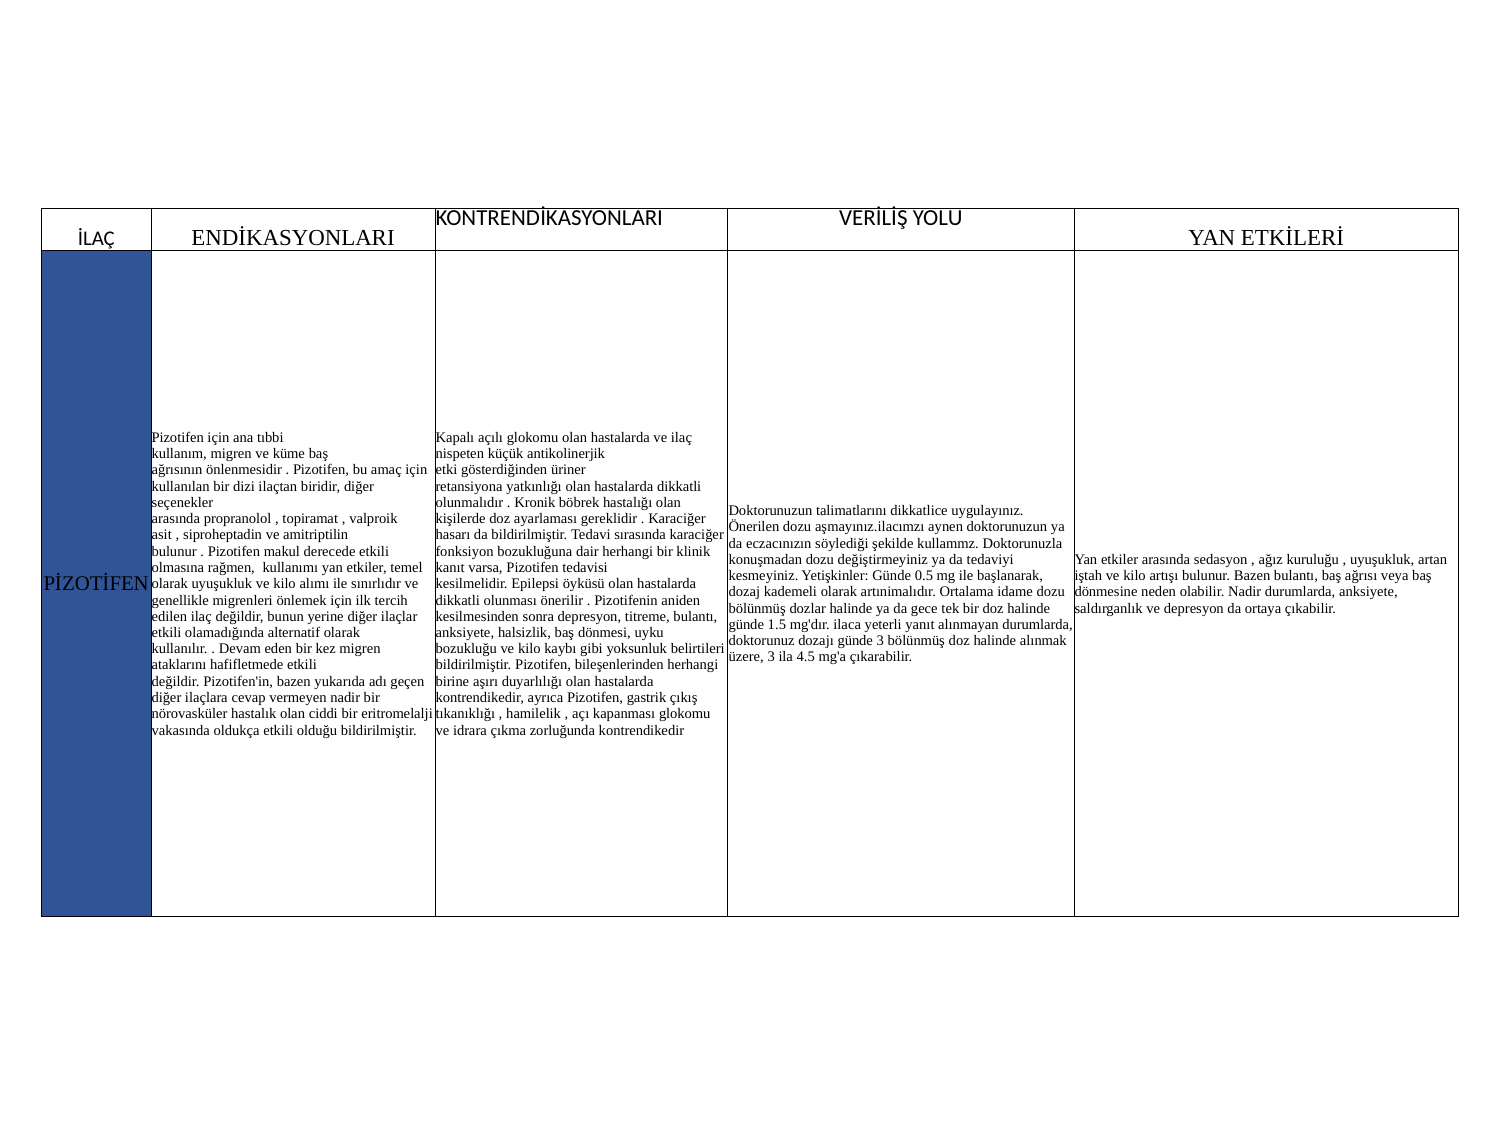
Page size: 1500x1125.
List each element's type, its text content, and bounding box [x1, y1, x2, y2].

table_cell Kapalı açılı glokomu olan hastalarda ve ilaç nispeten küçük antikolinerjik etki gösterdiğinden üriner retansiyona yatkınlığı olan hastalarda dikkatli olunmalıdır . Kronik böbrek hastalığı olan kişilerde doz ayarlaması gereklidir . Karaciğer hasarı da bildirilmiştir. Tedavi sırasında karaciğer fonksiyon bozukluğuna dair herhangi bir klinik kanıt varsa, Pizotifen tedavisi kesilmelidir. Epilepsi öyküsü olan hastalarda dikkatli olunması önerilir . Pizotifenin aniden kesilmesinden sonra depresyon, titreme, bulantı, anksiyete, halsizlik, baş dönmesi, uyku bozukluğu ve kilo kaybı gibi yoksunluk belirtileri bildirilmiştir. Pizotifen, bileşenlerinden herhangi birine aşırı duyarlılığı olan hastalarda kontrendikedir, ayrıca Pizotifen, gastrik çıkış tıkanıklığı , hamilelik , açı kapanması glokomu ve idrara çıkma zorluğunda kontrendikedir [436, 251, 727, 916]
table_cell Yan etkiler arasında sedasyon , ağız kuruluğu , uyuşukluk, artan iştah ve kilo artışı bulunur. Bazen bulantı, baş ağrısı veya baş dönmesine neden olabilir. Nadir durumlarda, anksiyete, saldırganlık ve depresyon da ortaya çıkabilir. [1075, 251, 1458, 916]
table_header ENDİKASYONLARI [152, 209, 435, 250]
table_cell Pizotifen için ana tıbbi kullanım, migren ve küme baş ağrısının önlenmesidir . Pizotifen, bu amaç için kullanılan bir dizi ilaçtan biridir, diğer seçenekler arasında propranolol , topiramat , valproik asit , siproheptadin ve amitriptilin bulunur . Pizotifen makul derecede etkili olmasına rağmen, kullanımı yan etkiler, temel olarak uyuşukluk ve kilo alımı ile sınırlıdır ve genellikle migrenleri önlemek için ilk tercih edilen ilaç değildir, bunun yerine diğer ilaçlar etkili olamadığında alternatif olarak kullanılır. . Devam eden bir kez migren ataklarını hafifletmede etkili değildir. Pizotifen'in, bazen yukarıda adı geçen diğer ilaçlara cevap vermeyen nadir bir nörovasküler hastalık olan ciddi bir eritromelalji vakasında oldukça etkili olduğu bildirilmiştir. [152, 251, 435, 916]
table_cell Doktorunuzun talimatlarını dikkatlice uygulayınız. Önerilen dozu aşmayınız.ilacımzı aynen doktorunuzun ya da eczacınızın söylediği şekilde kullammz. Doktorunuzla konuşmadan dozu değiştirmeyiniz ya da tedaviyi kesmeyiniz. Yetişkinler: Günde 0.5 mg ile başlanarak, dozaj kademeli olarak artınimalıdır. Ortalama idame dozu bölünmüş dozlar halinde ya da gece tek bir doz halinde günde 1.5 mg'dır. ilaca yeterli yanıt alınmayan durumlarda, doktorunuz dozajı günde 3 bölünmüş doz halinde alınmak üzere, 3 ila 4.5 mg'a çıkarabilir. [728, 251, 1074, 916]
table_header KONTRENDİKASYONLARI [436, 209, 727, 250]
table_header YAN ETKİLERİ [1075, 209, 1458, 250]
table_cell PİZOTİFEN [42, 251, 151, 916]
table_header VERİLİŞ YOLU [728, 209, 1074, 250]
table_header İLAÇ [42, 209, 151, 250]
